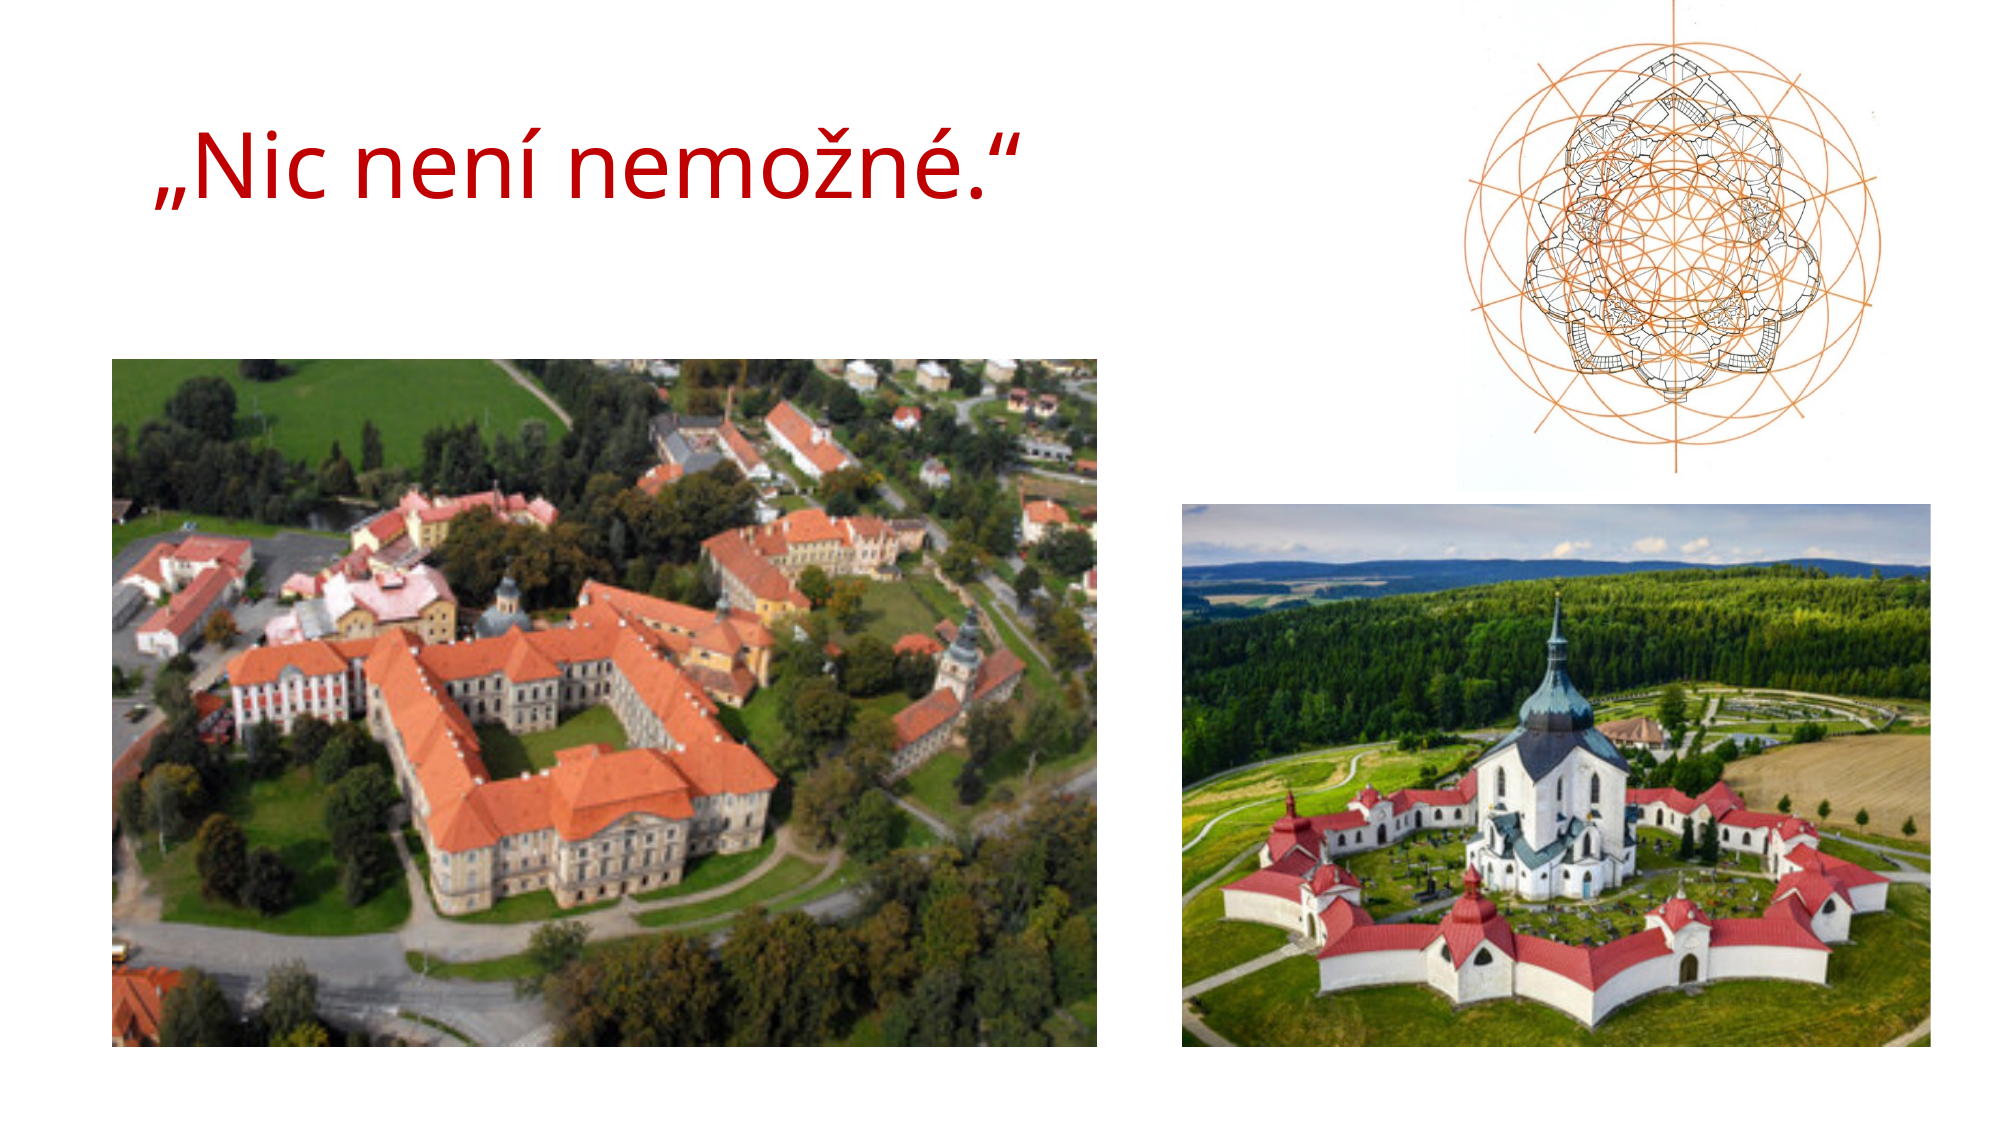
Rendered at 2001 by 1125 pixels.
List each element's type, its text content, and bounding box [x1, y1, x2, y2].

picture [1456, 0, 1894, 491]
title „Nic není nemožné.“ [137, 59, 1456, 278]
picture [111, 359, 1097, 1047]
picture [1182, 504, 1931, 1047]
